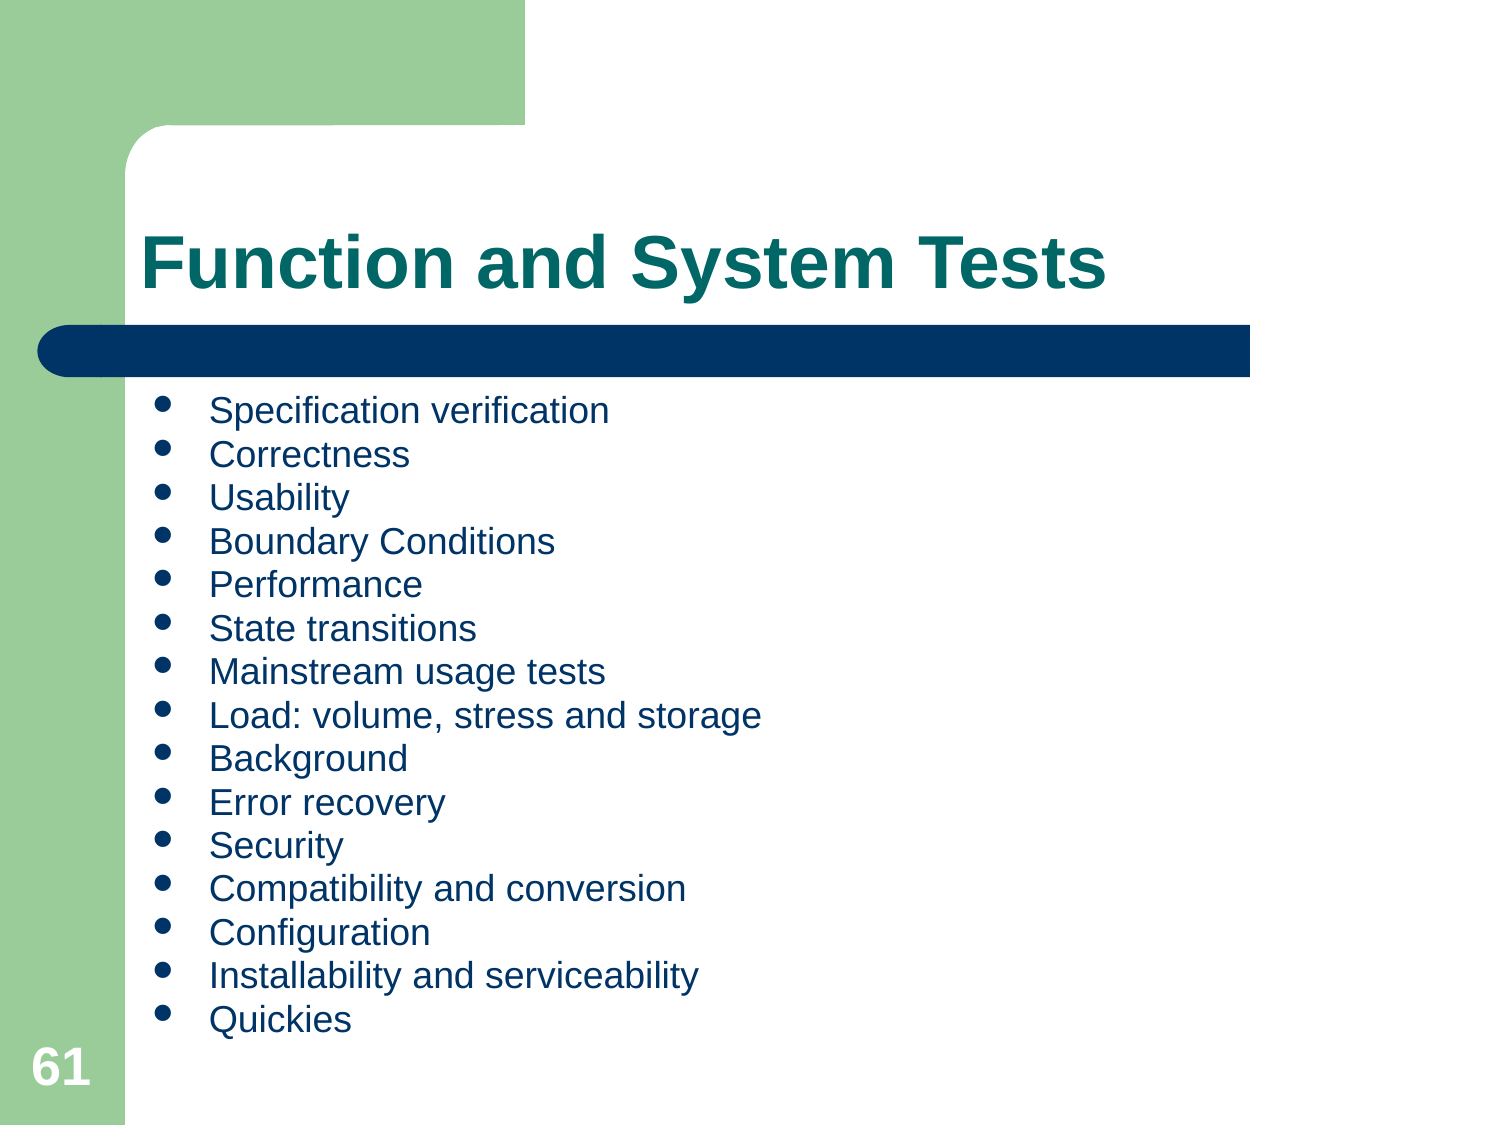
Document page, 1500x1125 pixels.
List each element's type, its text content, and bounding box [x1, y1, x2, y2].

slide_number 61 [13, 1023, 111, 1105]
title Function and System Tests [124, 124, 1426, 313]
list Specification verification Correctness Usability Boundary Conditions Performance State transitions Mainstream usage tests Load: volume, stress and storage Background Error recovery Security Compatibility and conversion Configuration Installability and serviceability Quickies [137, 387, 1400, 1125]
